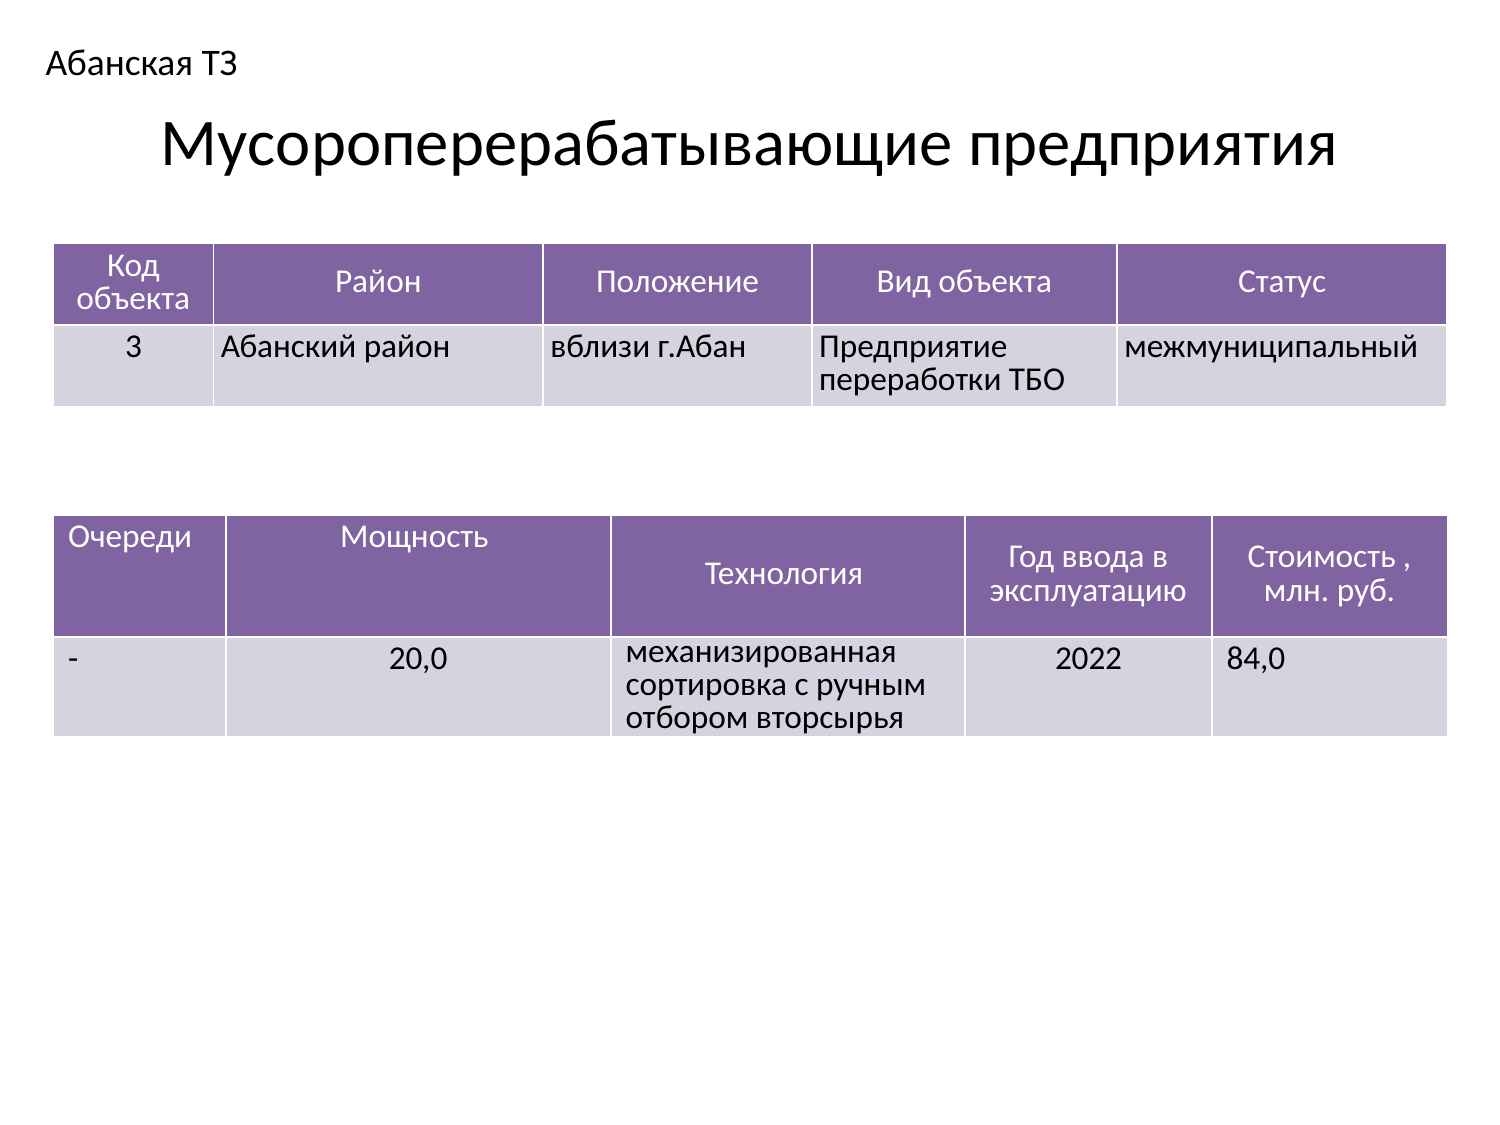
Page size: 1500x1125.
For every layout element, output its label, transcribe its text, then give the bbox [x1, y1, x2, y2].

table_header Район [214, 244, 542, 324]
table_cell механизированная сортировка с ручным отбором вторсырья [612, 638, 964, 736]
table_cell межмуниципальный [1118, 326, 1446, 406]
table_header Мощность [227, 516, 610, 636]
table_cell вблизи г.Абан [544, 326, 811, 406]
table_cell Предприятие переработки ТБО [813, 326, 1116, 406]
table_header Вид объекта [813, 244, 1116, 324]
table_header Год ввода в эксплуатацию [966, 516, 1211, 636]
table_header Технология [612, 516, 964, 636]
table_cell Абанский район [214, 326, 542, 406]
table_header Статус [1118, 244, 1446, 324]
title Мусороперерабатывающие предприятия [75, 45, 1425, 233]
table_cell 3 [54, 326, 213, 406]
table_cell - [54, 638, 225, 736]
table_cell 84,0 [1213, 638, 1447, 736]
table_header Очереди [54, 516, 225, 636]
table_header Код объекта [54, 244, 213, 324]
table_header Стоимость , млн. руб. [1213, 516, 1447, 636]
table_header Положение [544, 244, 811, 324]
table_cell 2022 [966, 638, 1211, 736]
text_box Абанская ТЗ [30, 30, 253, 91]
table_cell 20,0 [227, 638, 610, 736]
